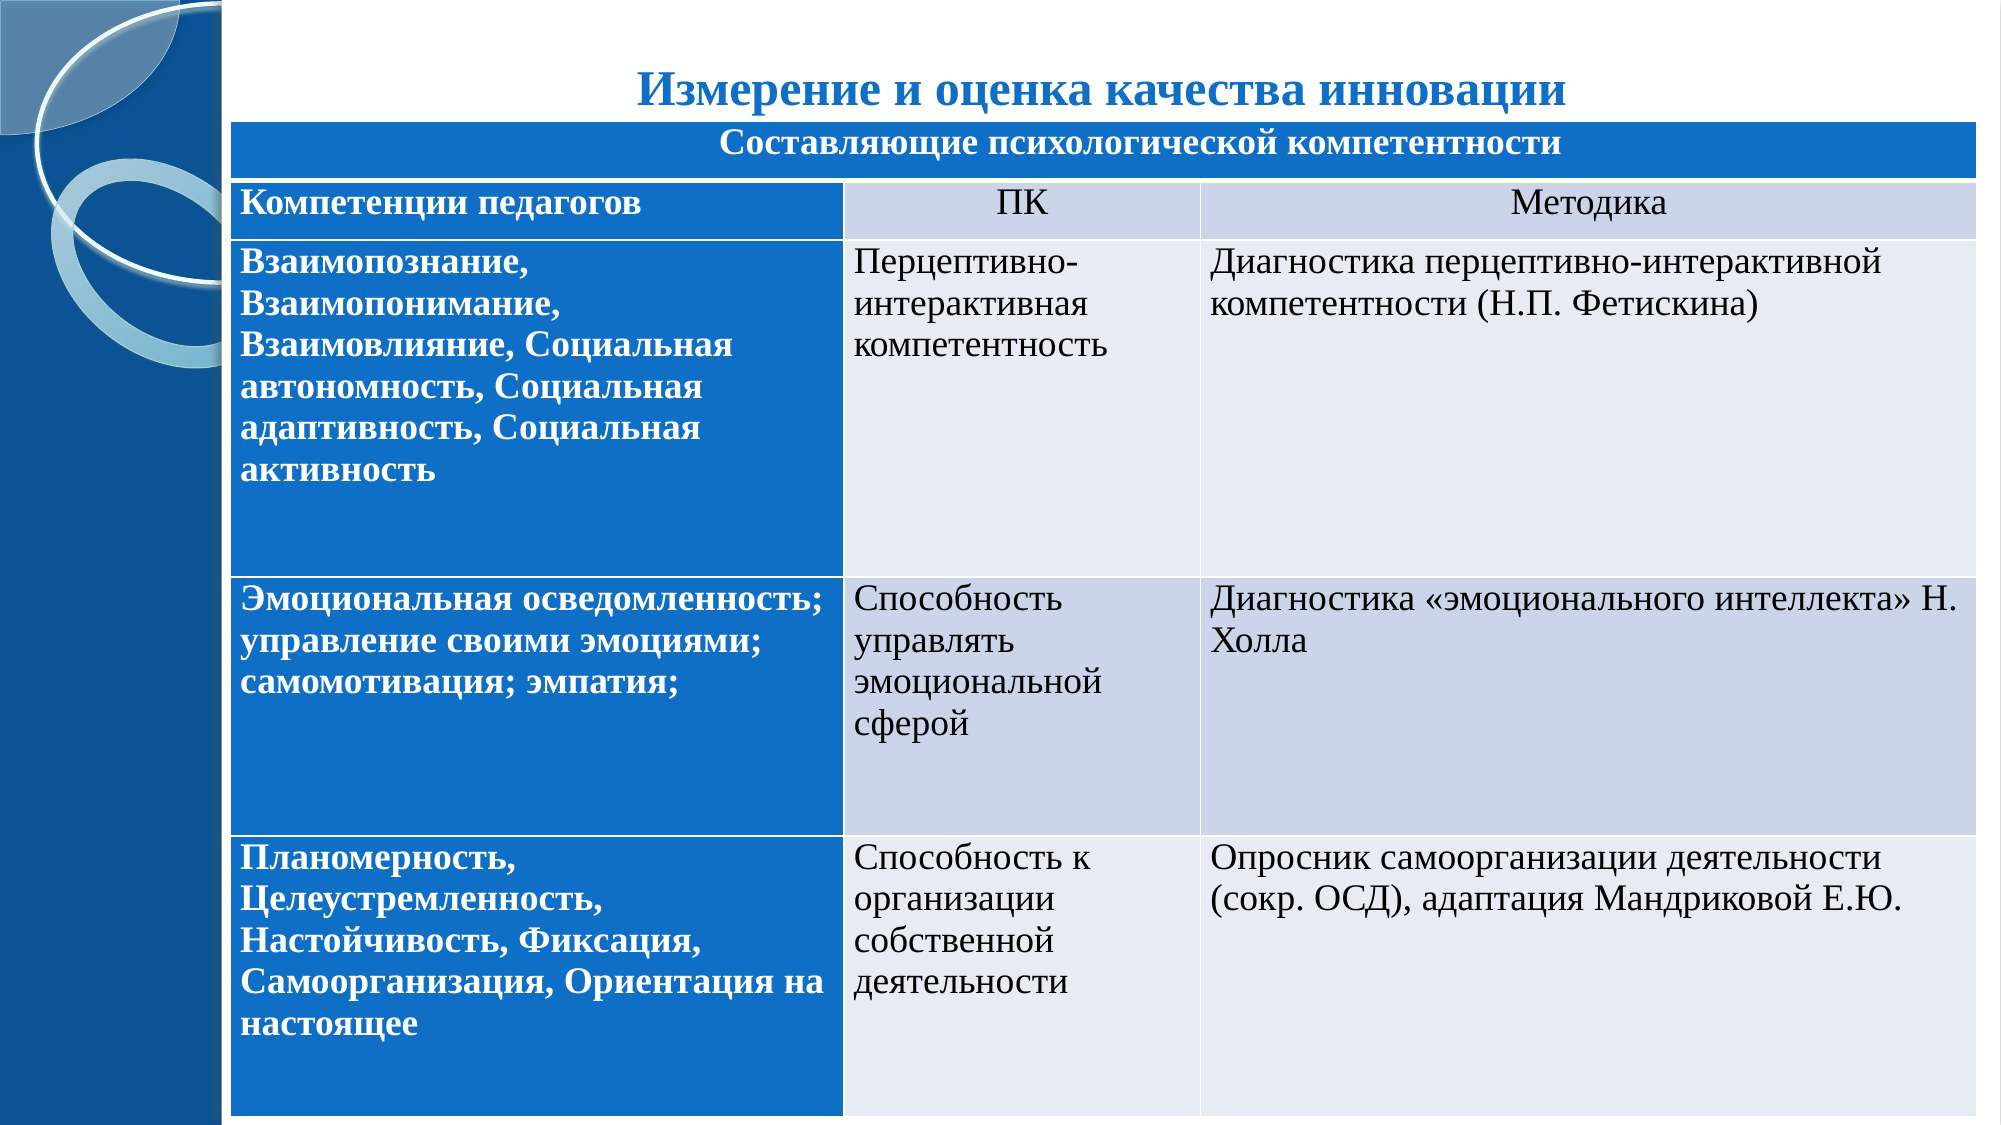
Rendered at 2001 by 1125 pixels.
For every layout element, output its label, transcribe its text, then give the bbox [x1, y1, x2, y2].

table_cell Диагностика «эмоционального интеллекта» Н. Холла [1201, 578, 1976, 835]
table_cell Взаимопознание, Взаимопонимание, Взаимовлияние, Социальная автономность, Социальная адаптивность, Социальная активность [231, 241, 843, 576]
table_cell Компетенции педагогов [231, 183, 843, 239]
table_cell Методика [1201, 183, 1976, 239]
list Измерение и оценка качества инновации [275, 18, 1916, 120]
table_cell ПК [845, 183, 1200, 239]
table_cell Планомерность, Целеустремленность, Настойчивость, Фиксация, Самоорганизация, Ориентация на настоящее [231, 837, 843, 1116]
table_cell Способность к организации собственной деятельности [845, 837, 1200, 1116]
table_header Составляющие психологической компетентности [231, 122, 1976, 178]
table_cell Диагностика перцептивно-интерактивной компетентности (Н.П. Фетискина) [1201, 241, 1976, 576]
table_cell Перцептивно-интерактивная компетентность [845, 241, 1200, 576]
table_cell Опросник самоорганизации деятельности (сокр. ОСД), адаптация Мандриковой Е.Ю. [1201, 837, 1976, 1116]
table_cell Эмоциональная осведомленность; управление своими эмоциями; самомотивация; эмпатия; [231, 578, 843, 835]
table_cell Способность управлять эмоциональной сферой [845, 578, 1200, 835]
